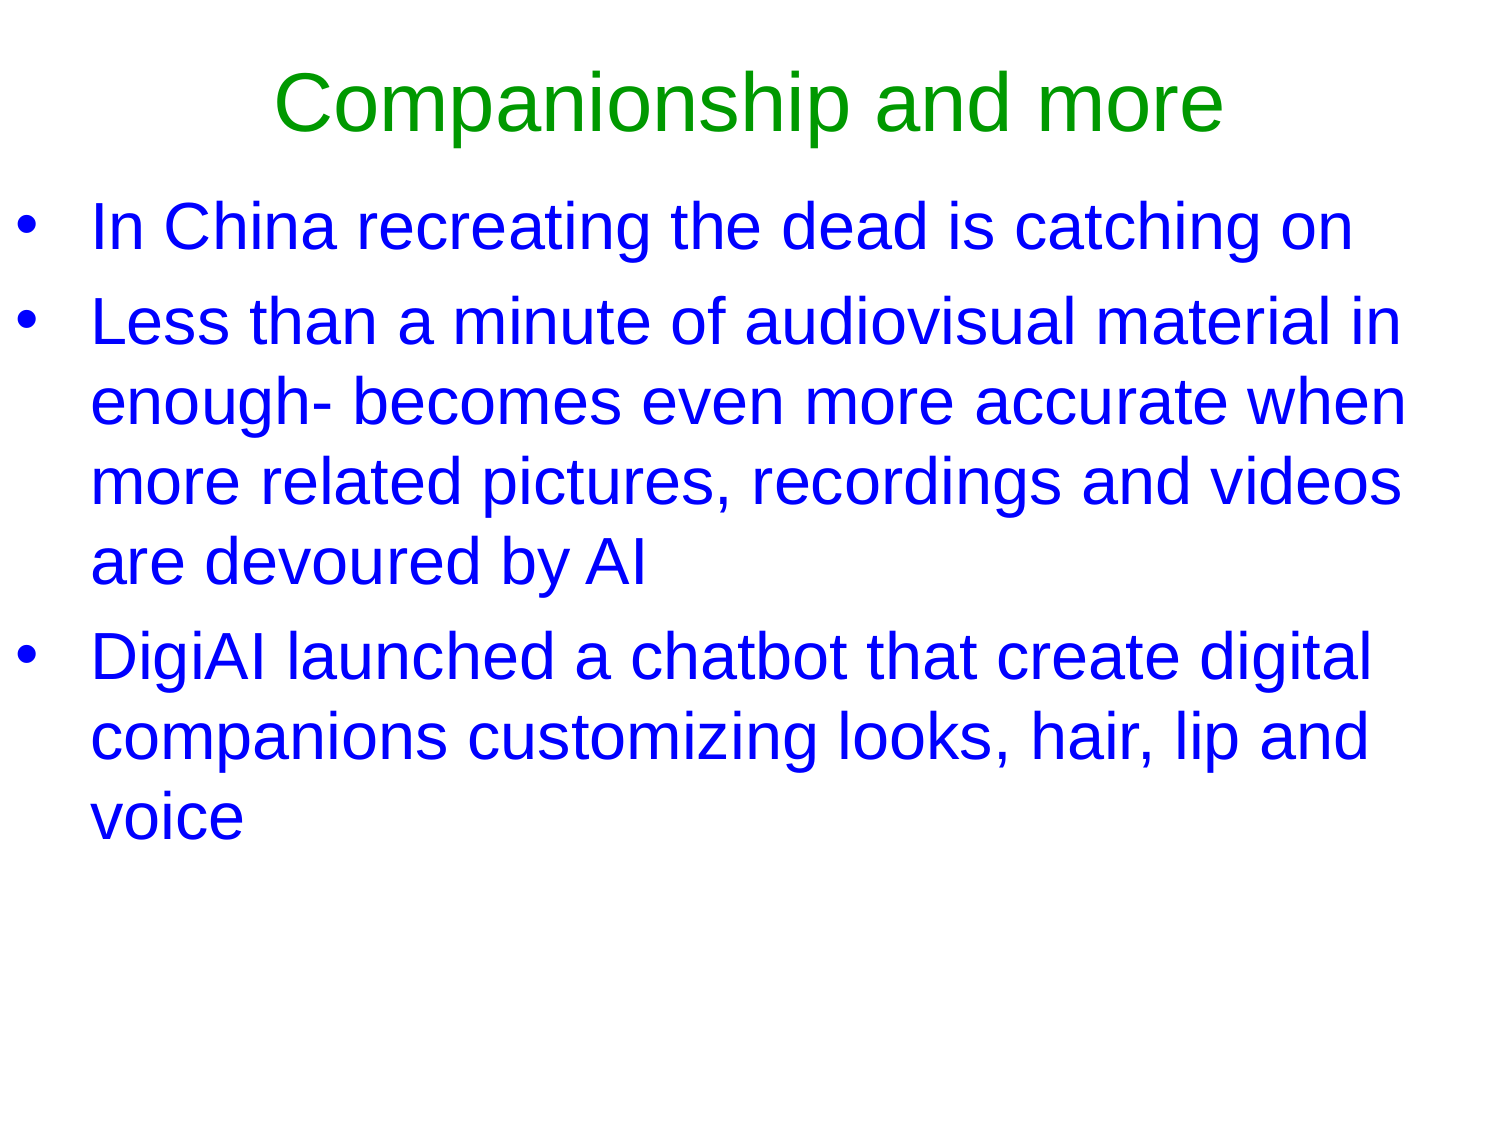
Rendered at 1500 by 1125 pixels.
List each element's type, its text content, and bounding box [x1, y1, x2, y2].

list In China recreating the dead is catching on Less than a minute of audiovisual material in enough- becomes even more accurate when more related pictures, recordings and videos are devoured by AI DigiAI launched a chatbot that create digital companions customizing looks, hair, lip and voice [0, 175, 1484, 1005]
title Companionship and more [75, 45, 1425, 152]
